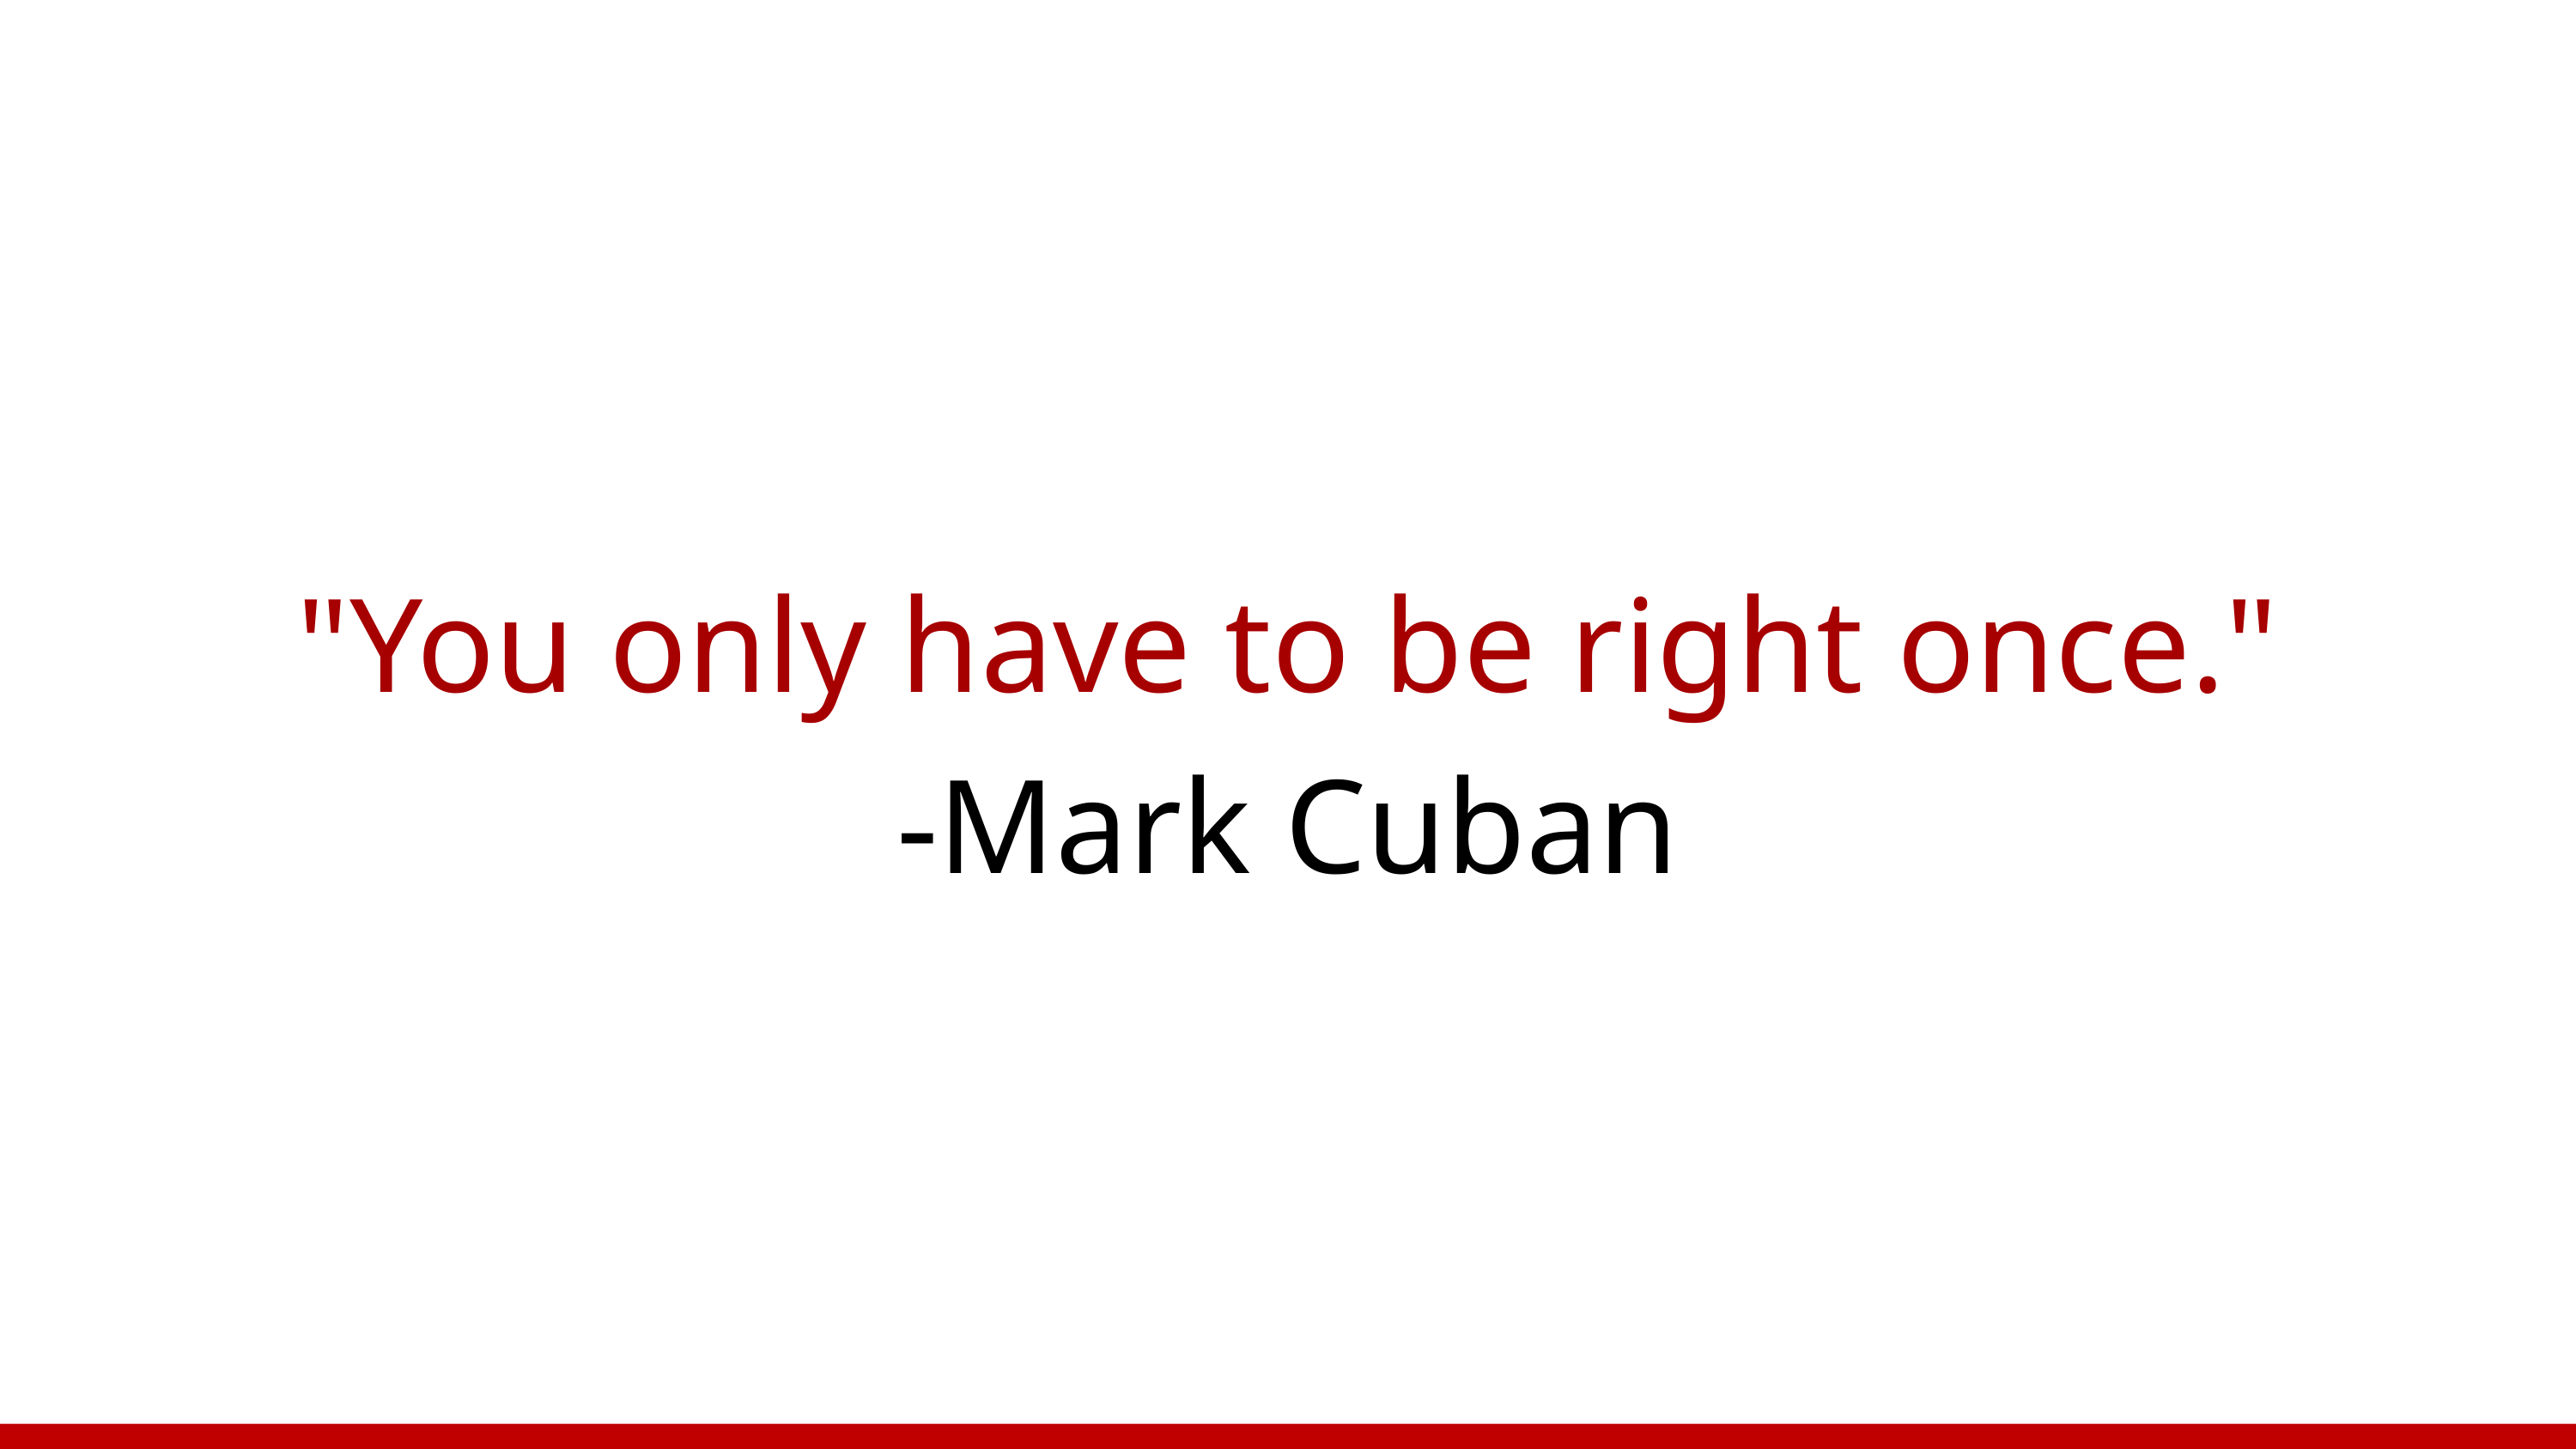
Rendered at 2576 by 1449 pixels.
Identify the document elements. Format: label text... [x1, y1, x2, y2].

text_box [0, 1423, 2576, 1449]
text_box "You only have to be right once." -Mark Cuban [80, 537, 2496, 900]
